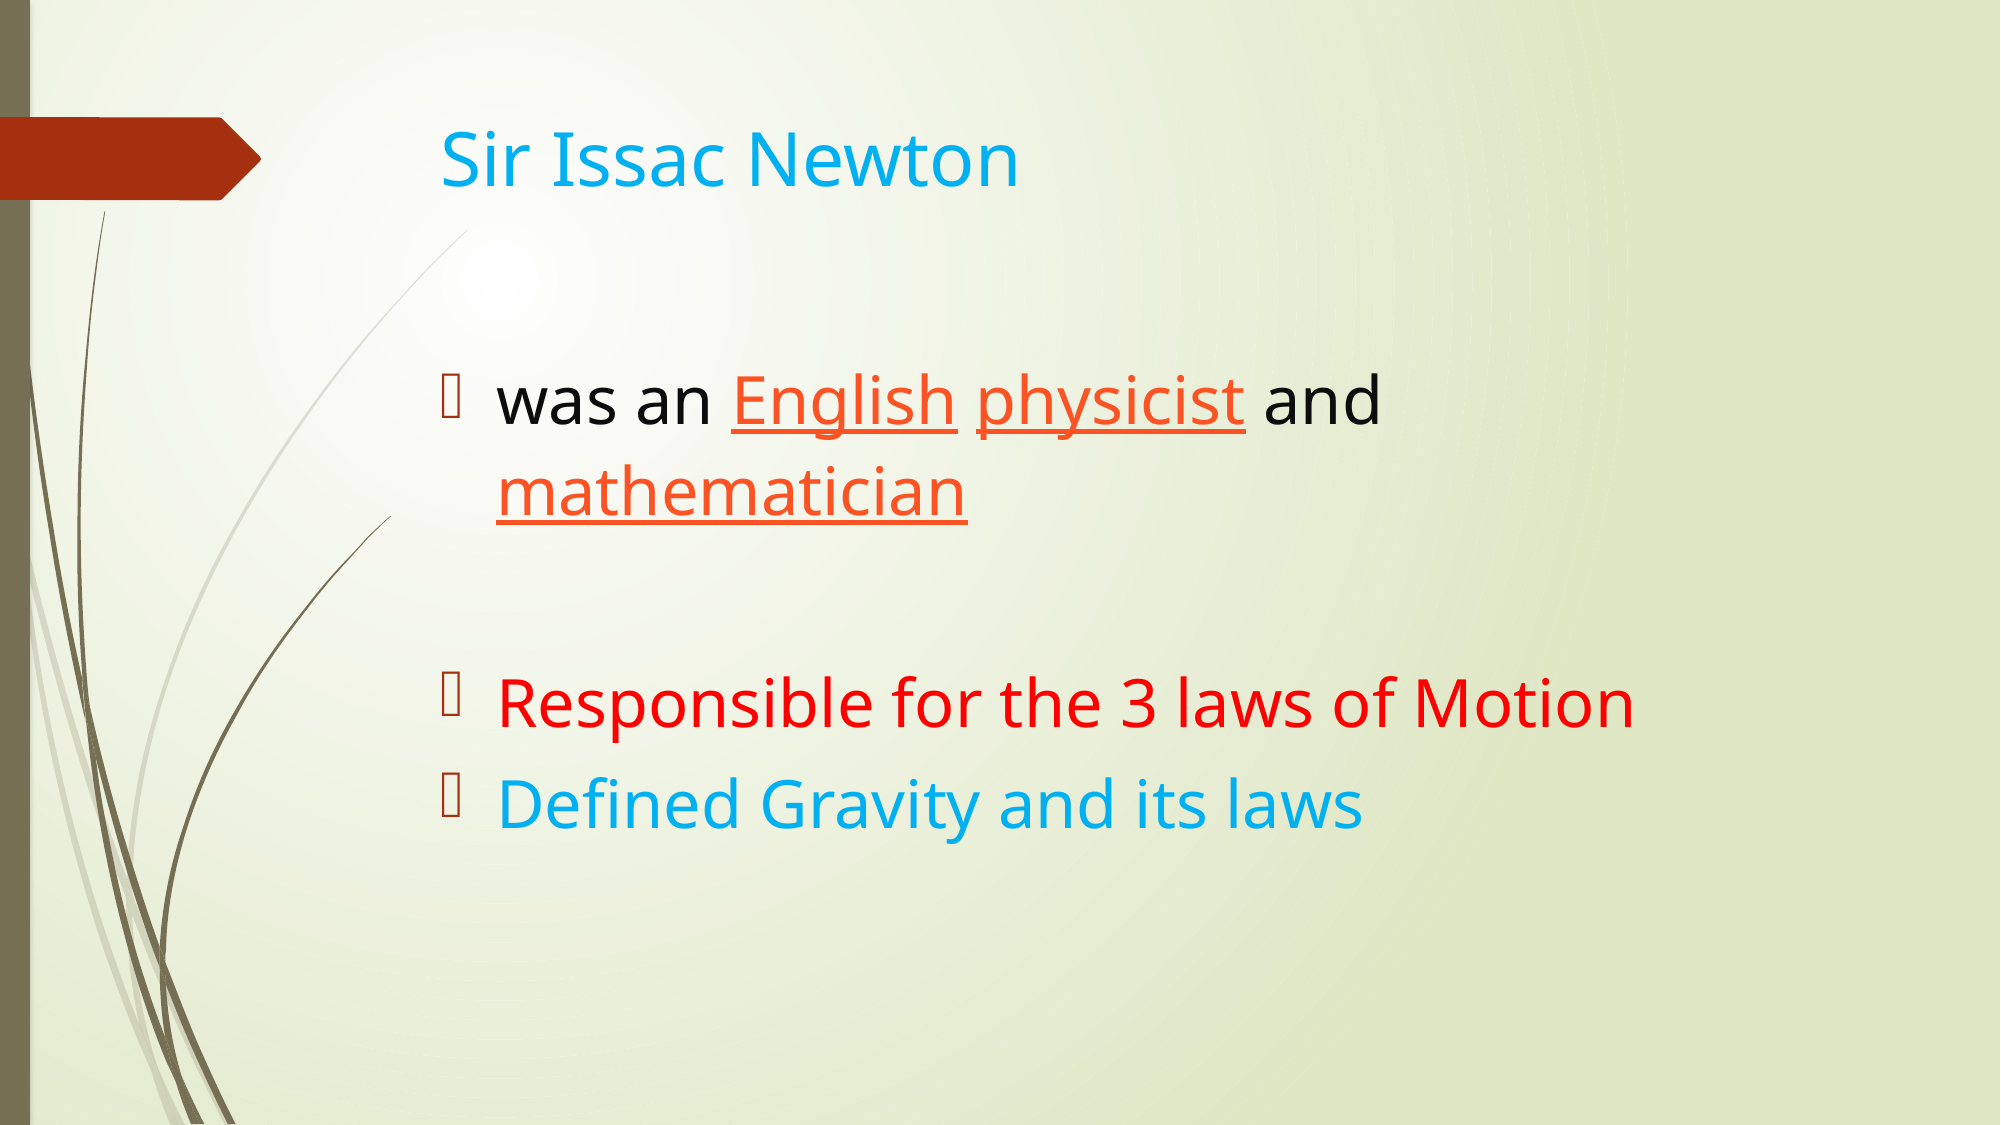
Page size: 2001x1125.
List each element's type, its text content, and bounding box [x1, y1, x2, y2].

list was an English physicist and mathematician Responsible for the 3 laws of Motion Defined Gravity and its laws [424, 350, 1888, 970]
title Sir Issac Newton [425, 104, 1888, 315]
